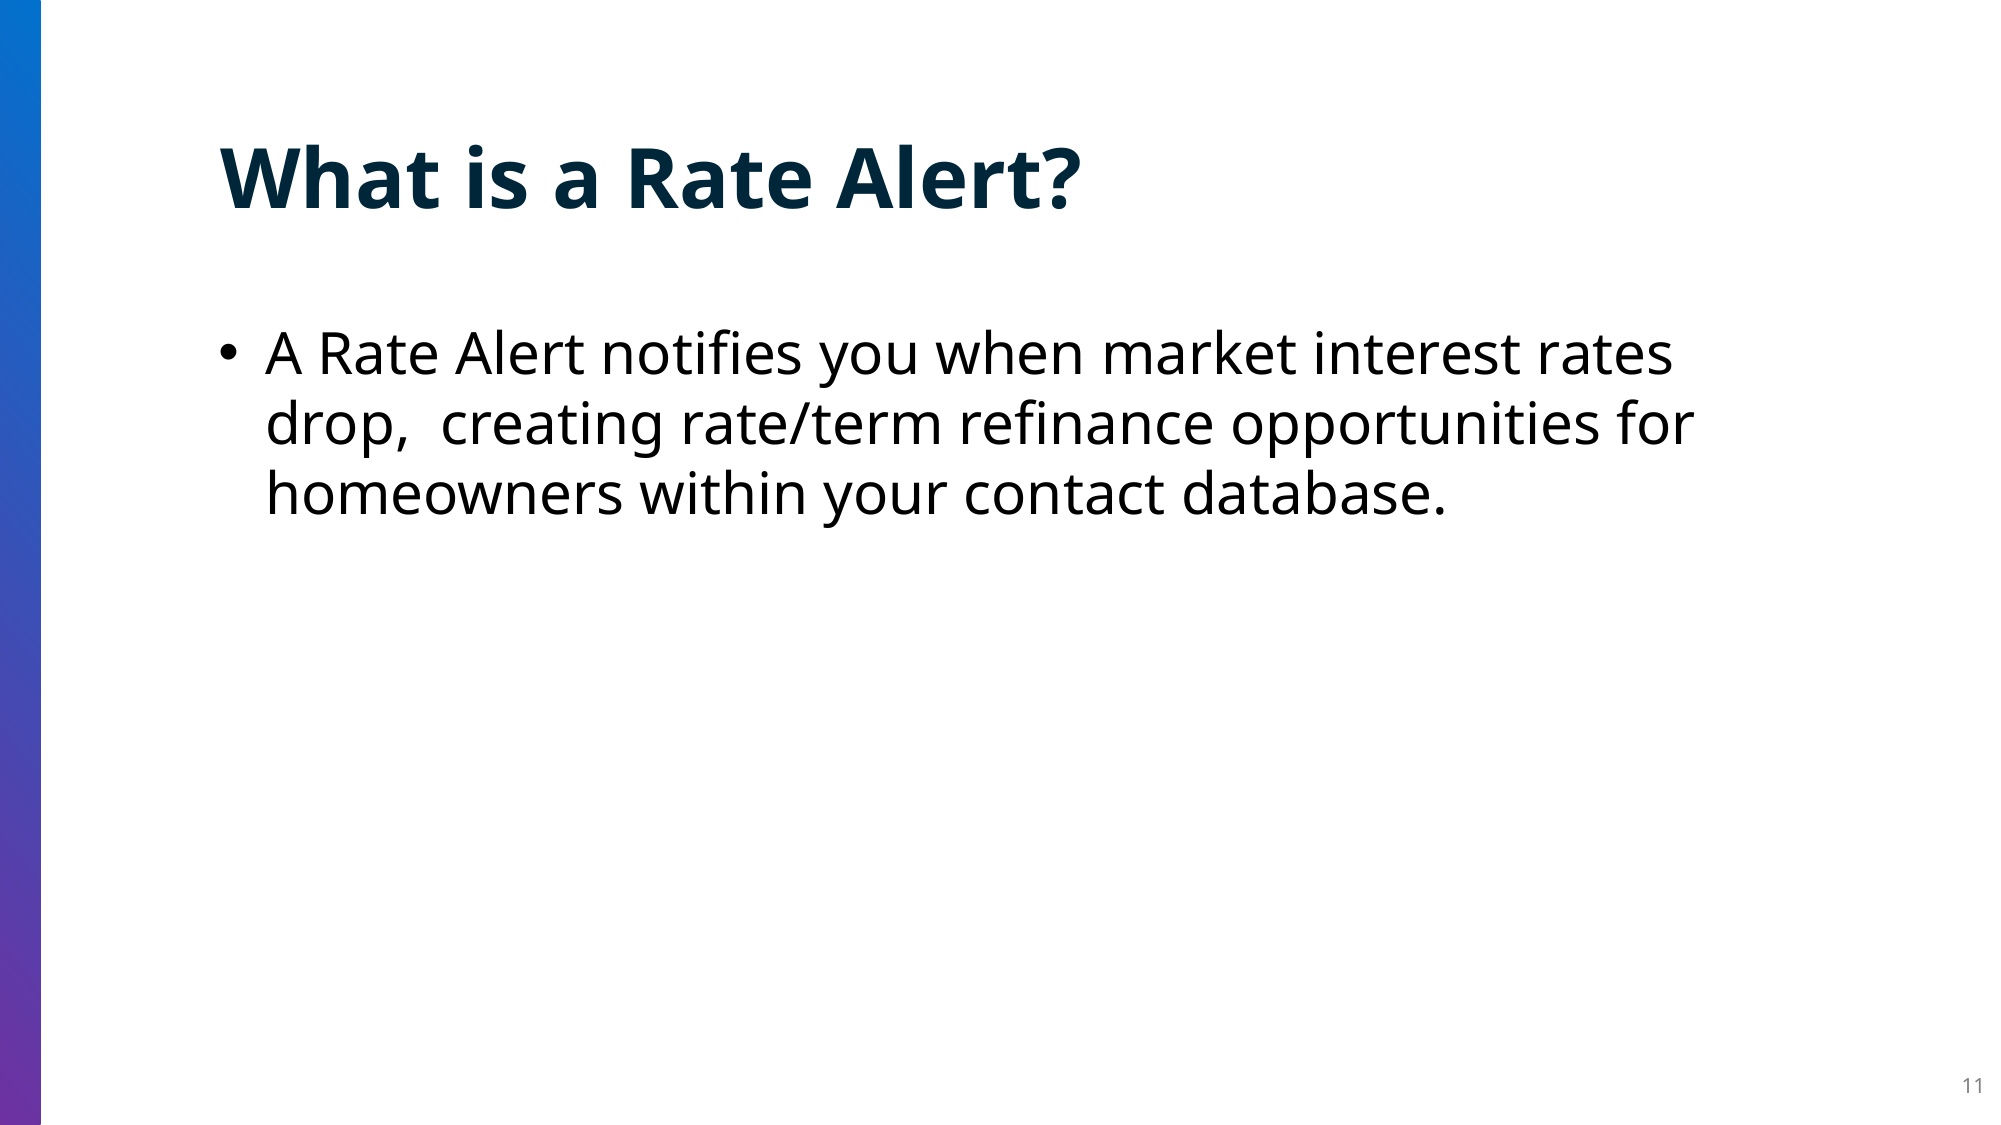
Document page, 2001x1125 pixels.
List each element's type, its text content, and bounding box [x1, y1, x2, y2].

list What is a Rate Alert? [205, 83, 1840, 234]
text_box [164, 308, 1142, 963]
text_box A Rate Alert notifies you when market interest rates drop, creating rate/term refinance opportunities for homeowners within your contact database. [203, 308, 1840, 674]
